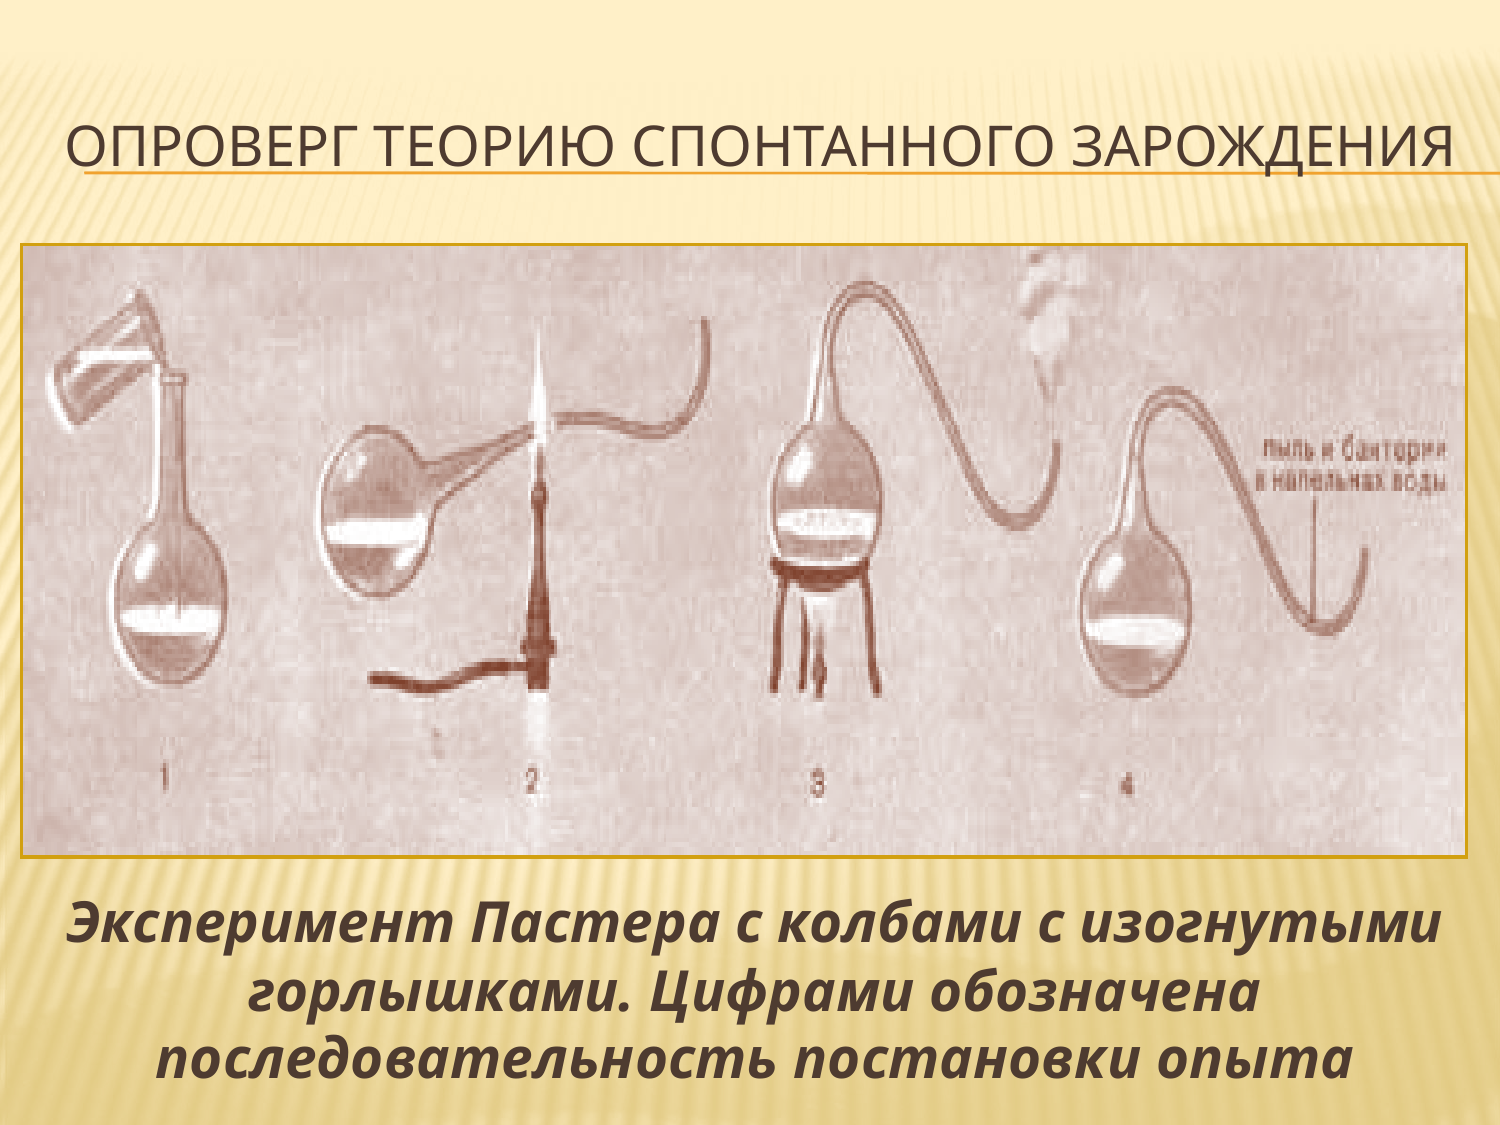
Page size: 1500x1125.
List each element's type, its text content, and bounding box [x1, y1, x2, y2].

picture [23, 245, 1466, 856]
list Эксперимент Пастера с колбами с изогнутыми горлышками. Цифрами обозначена последовательность постановки опыта [46, 878, 1464, 1102]
title опроверг теорию спонтанного зарождения [50, 75, 1475, 213]
